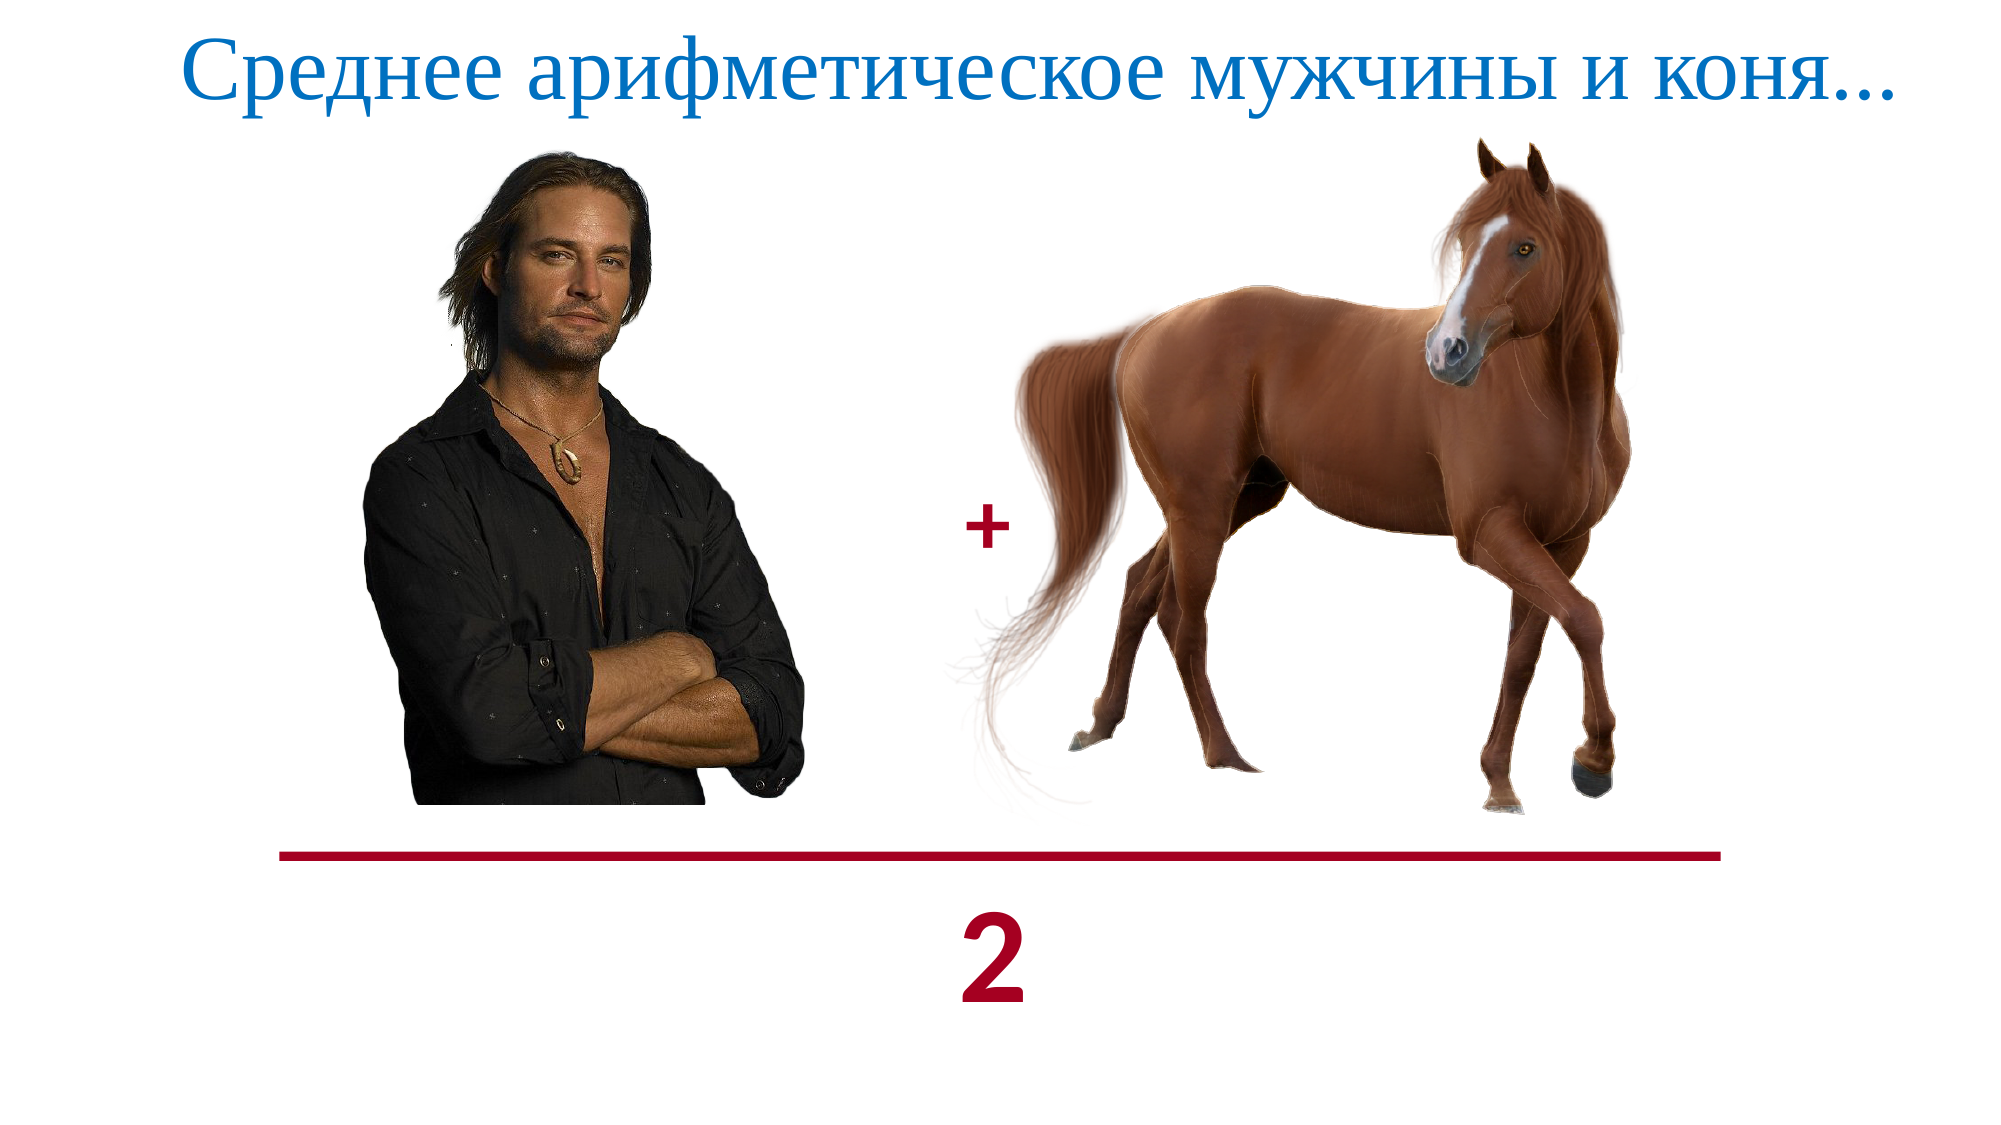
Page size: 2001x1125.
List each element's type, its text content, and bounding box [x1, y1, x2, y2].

text_box 2 [943, 857, 1133, 1038]
picture [933, 42, 1717, 826]
picture [362, 149, 805, 805]
text_box Среднее арифметическое мужчины и коня... [165, 0, 1950, 126]
